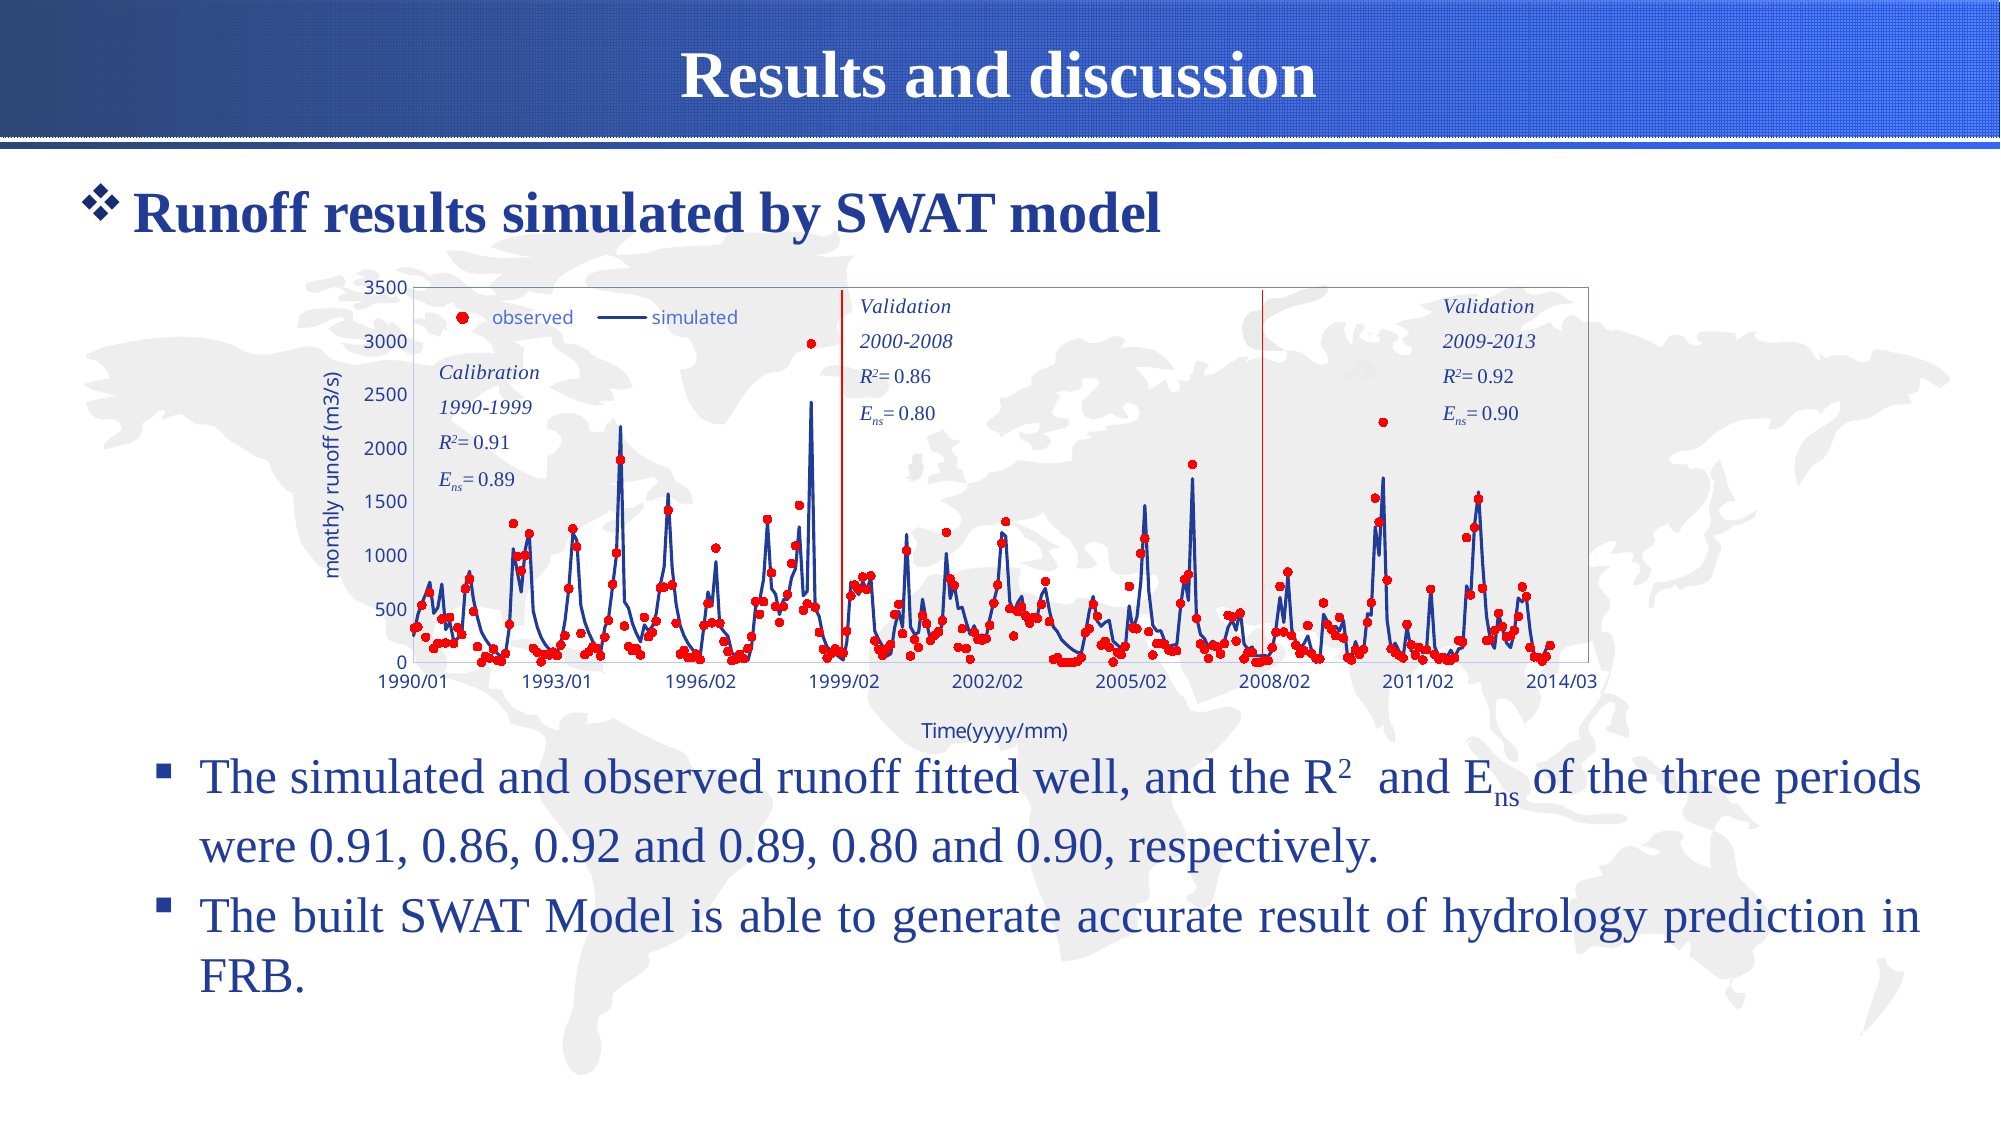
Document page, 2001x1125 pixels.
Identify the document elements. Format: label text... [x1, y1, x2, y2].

list Runoff results simulated by SWAT model The simulated and observed runoff fitted well, and the R2 and Ens of the three periods were 0.91, 0.86, 0.92 and 0.89, 0.80 and 0.90, respectively. The built SWAT Model is able to generate accurate result of hydrology prediction in FRB. [62, 166, 1938, 1050]
title Results and discussion [0, 4, 1999, 138]
chart [298, 274, 1640, 762]
